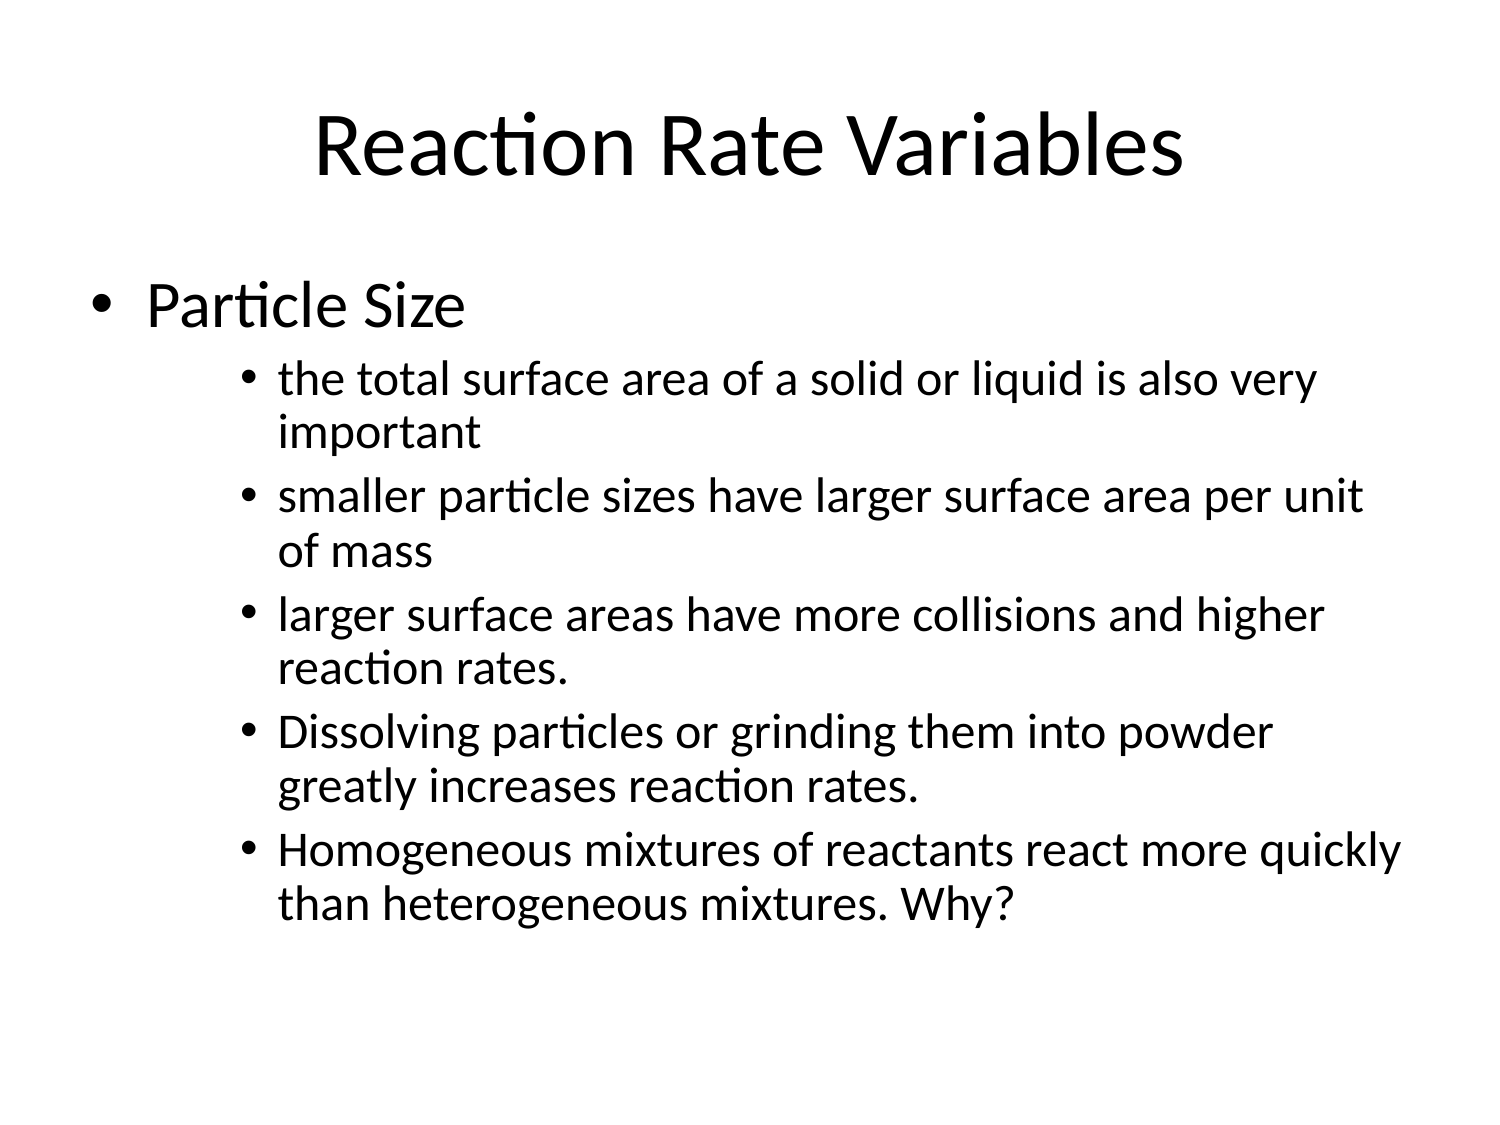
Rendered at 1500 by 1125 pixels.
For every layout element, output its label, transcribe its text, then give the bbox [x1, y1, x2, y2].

list Particle Size the total surface area of a solid or liquid is also very important smaller particle sizes have larger surface area per unit of mass larger surface areas have more collisions and higher reaction rates. Dissolving particles or grinding them into powder greatly increases reaction rates. Homogeneous mixtures of reactants react more quickly than heterogeneous mixtures. Why? [75, 262, 1425, 1005]
title Reaction Rate Variables [75, 45, 1425, 233]
